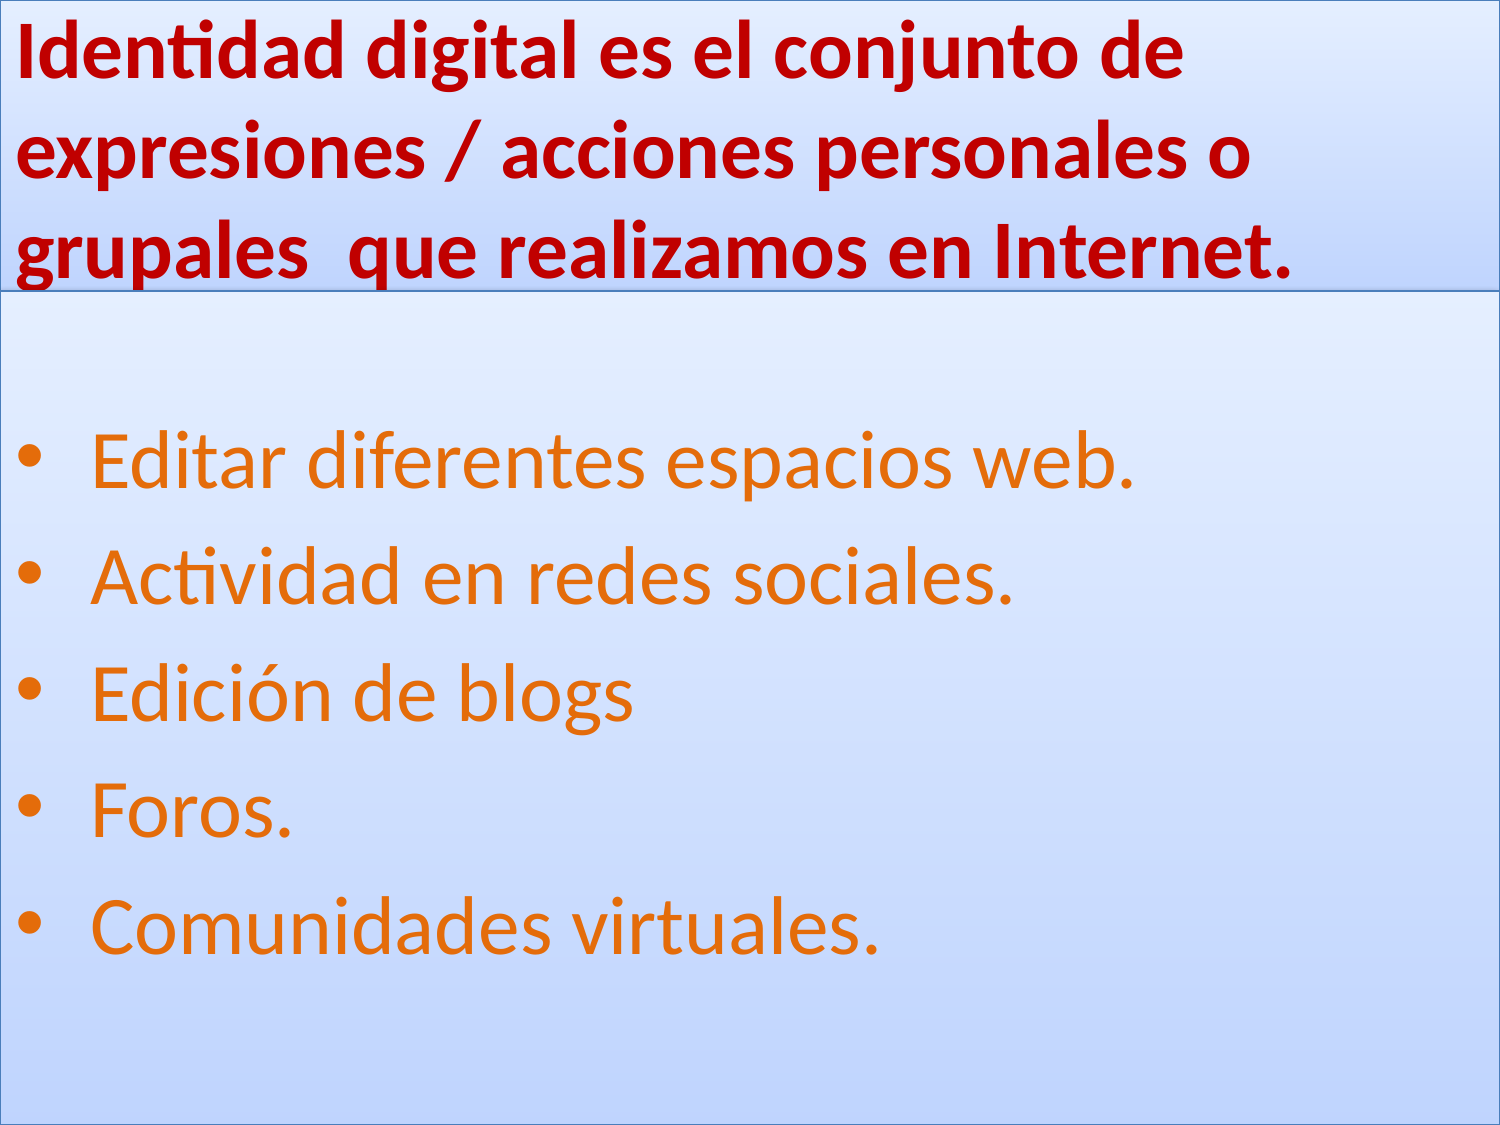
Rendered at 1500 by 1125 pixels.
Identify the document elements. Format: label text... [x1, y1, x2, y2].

subtitle Editar diferentes espacios web. Actividad en redes sociales. Edición de blogs Foros. Comunidades virtuales. [0, 290, 1500, 1125]
title Identidad digital es el conjunto de expresiones / acciones personales o grupales que realizamos en Internet. [0, 0, 1500, 289]
